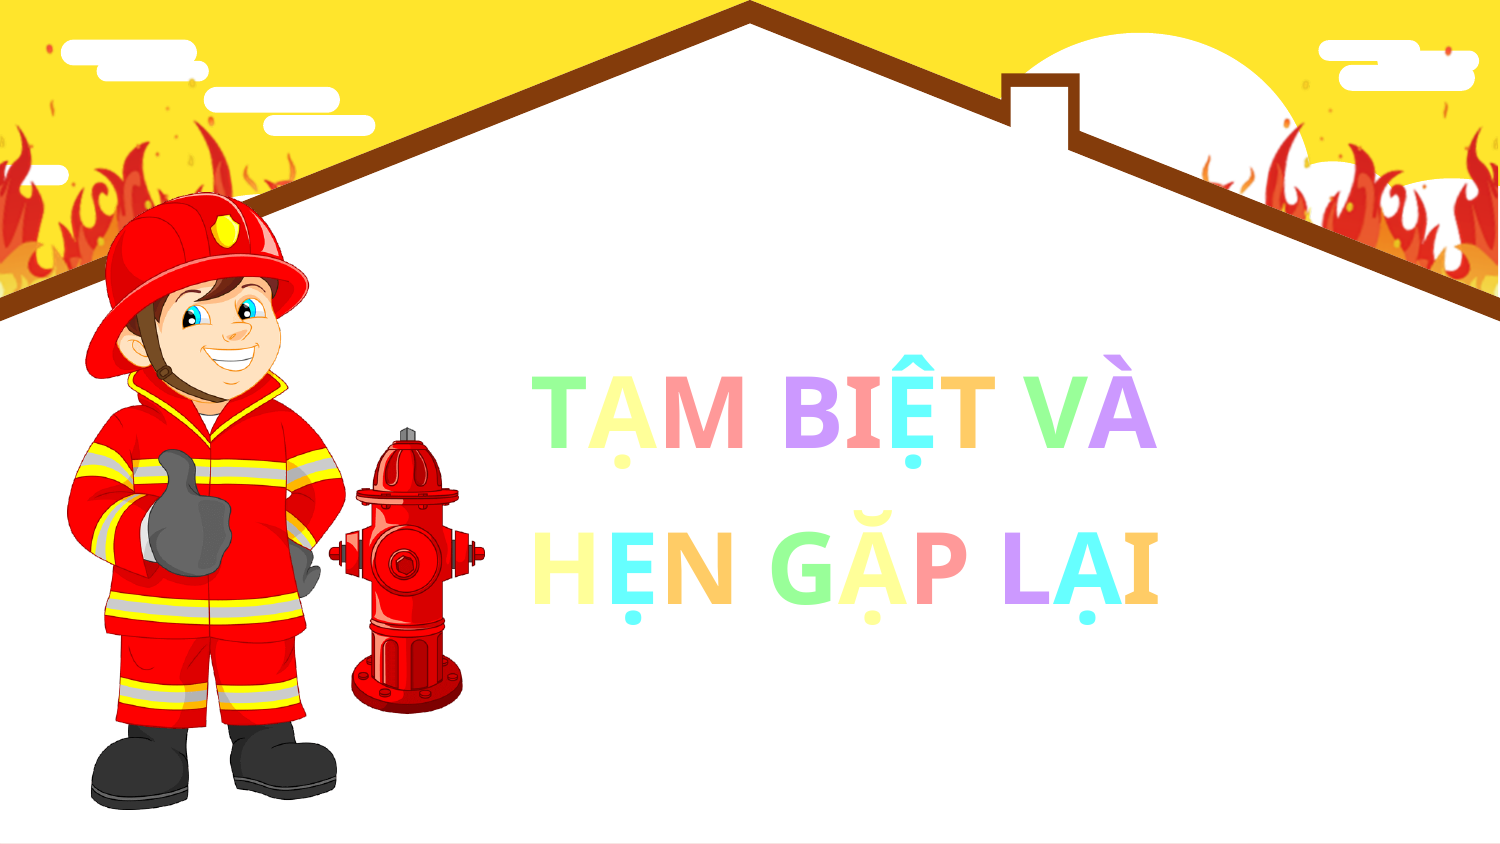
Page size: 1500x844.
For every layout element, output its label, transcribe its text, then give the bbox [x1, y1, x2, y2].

picture [0, 33, 485, 810]
picture [1170, 36, 1499, 297]
text_box TẠM BIỆT VÀ HẸN GẶP LẠI [485, 305, 1438, 633]
